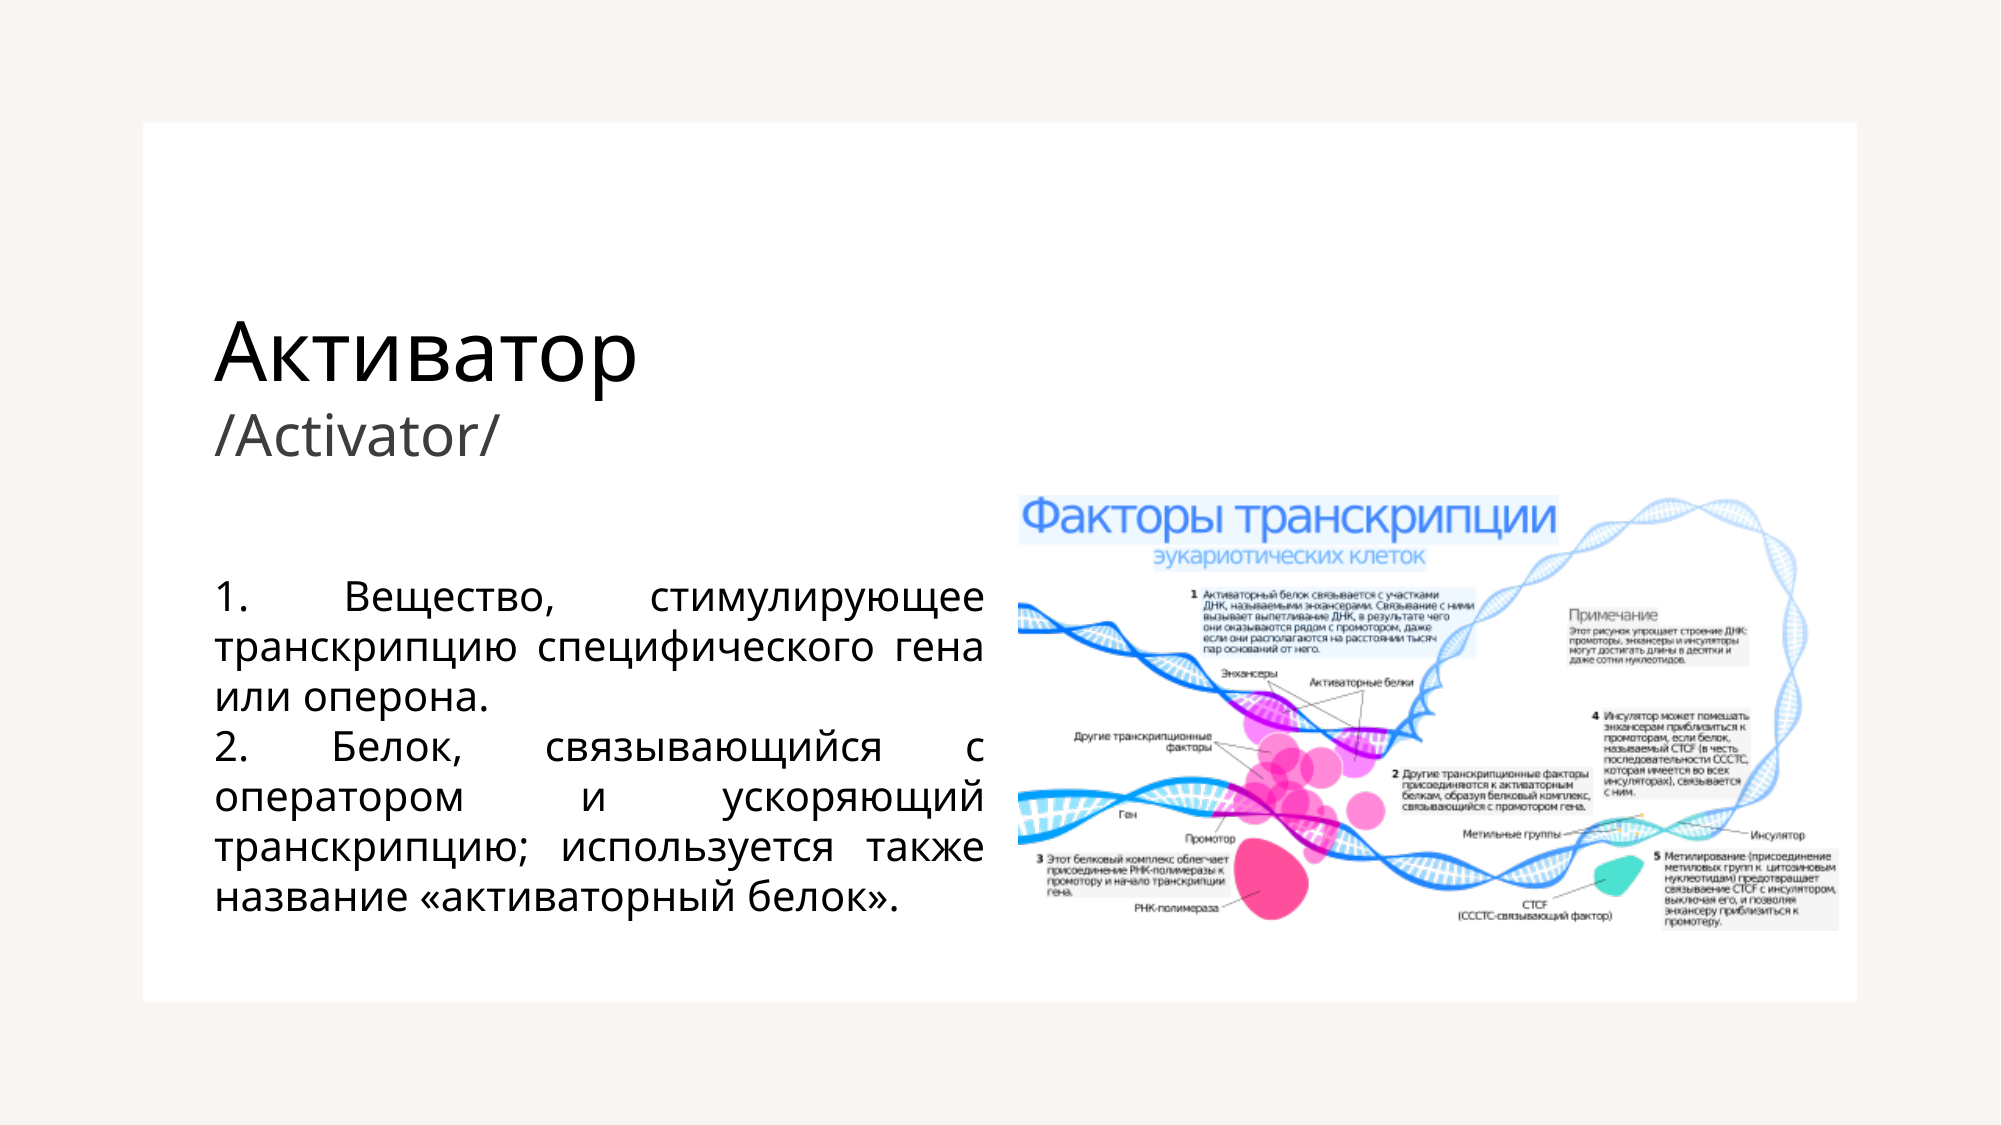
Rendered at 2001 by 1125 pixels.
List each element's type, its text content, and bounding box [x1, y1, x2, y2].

text_box 1. Вещество, стимулирующее транскрипцию специфического гена или оперона. 2. Белок, связывающийся с оператором и ускоряющий транскрипцию; используется также название «активаторный белок». [199, 562, 1000, 928]
text_box [142, 121, 1858, 1004]
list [1018, 495, 1839, 931]
text_box Активатор /Activator/ [199, 290, 1200, 476]
